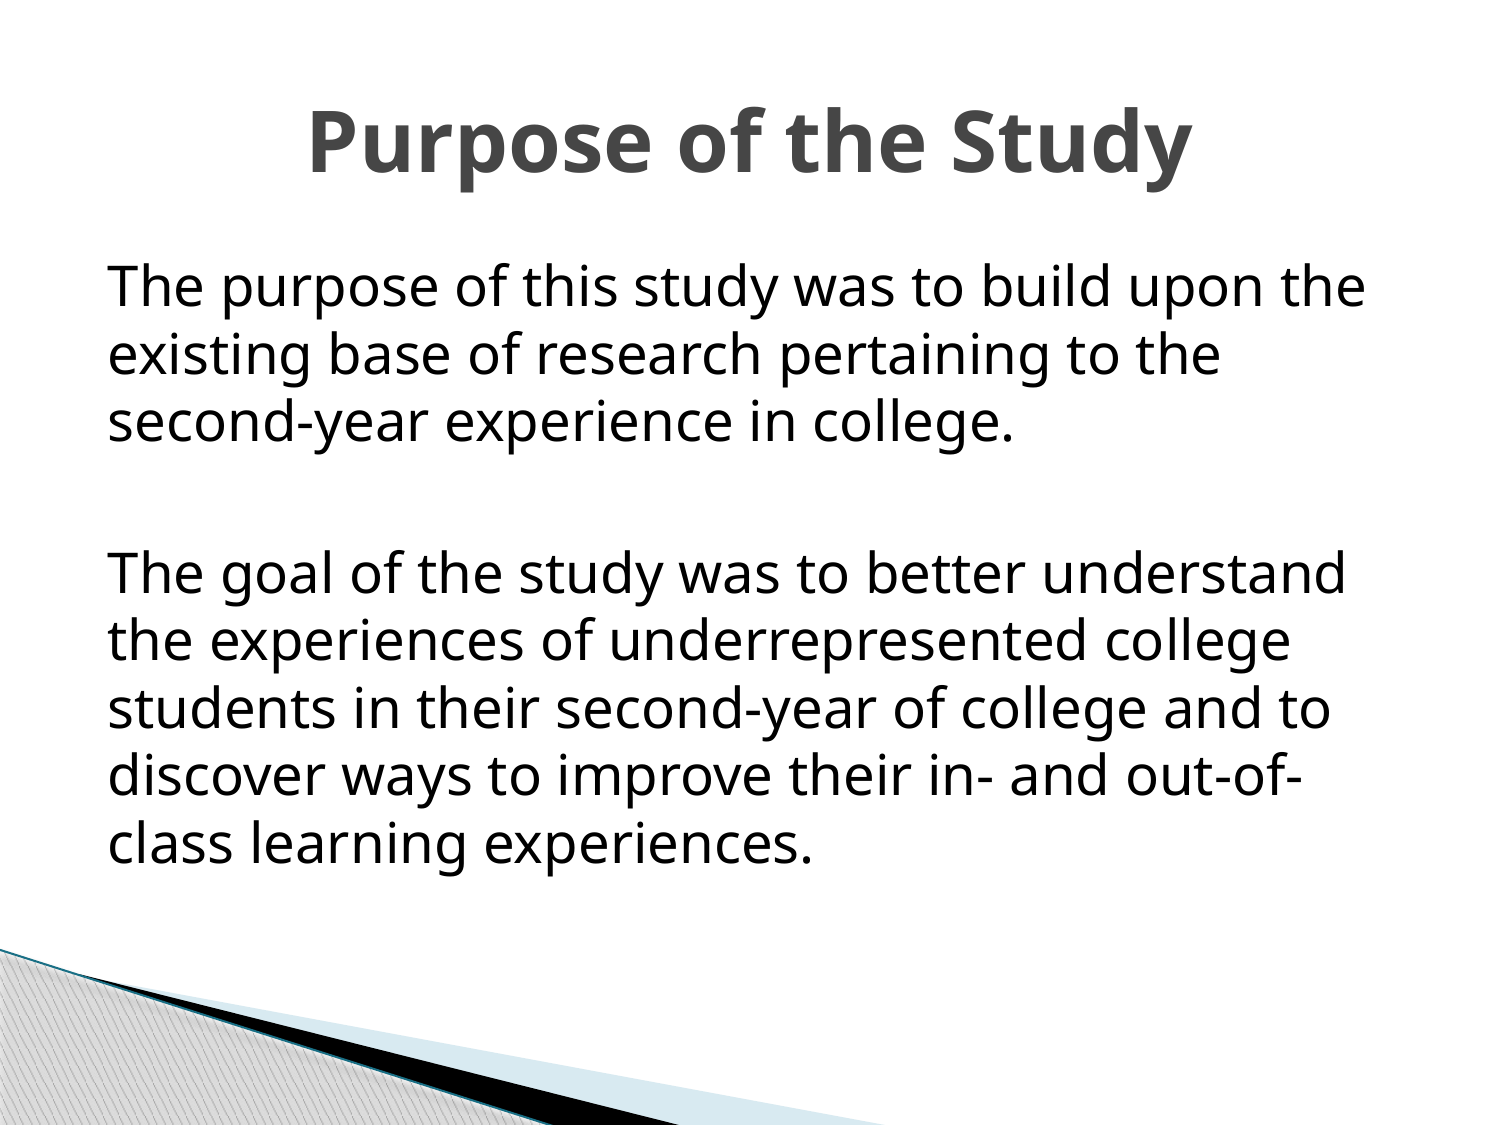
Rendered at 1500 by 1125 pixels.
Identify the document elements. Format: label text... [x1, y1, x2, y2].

title Purpose of the Study [75, 45, 1425, 233]
list The purpose of this study was to build upon the existing base of research pertaining to the second-year experience in college. The goal of the study was to better understand the experiences of underrepresented college students in their second-year of college and to discover ways to improve their in- and out-of-class learning experiences. [75, 243, 1425, 986]
